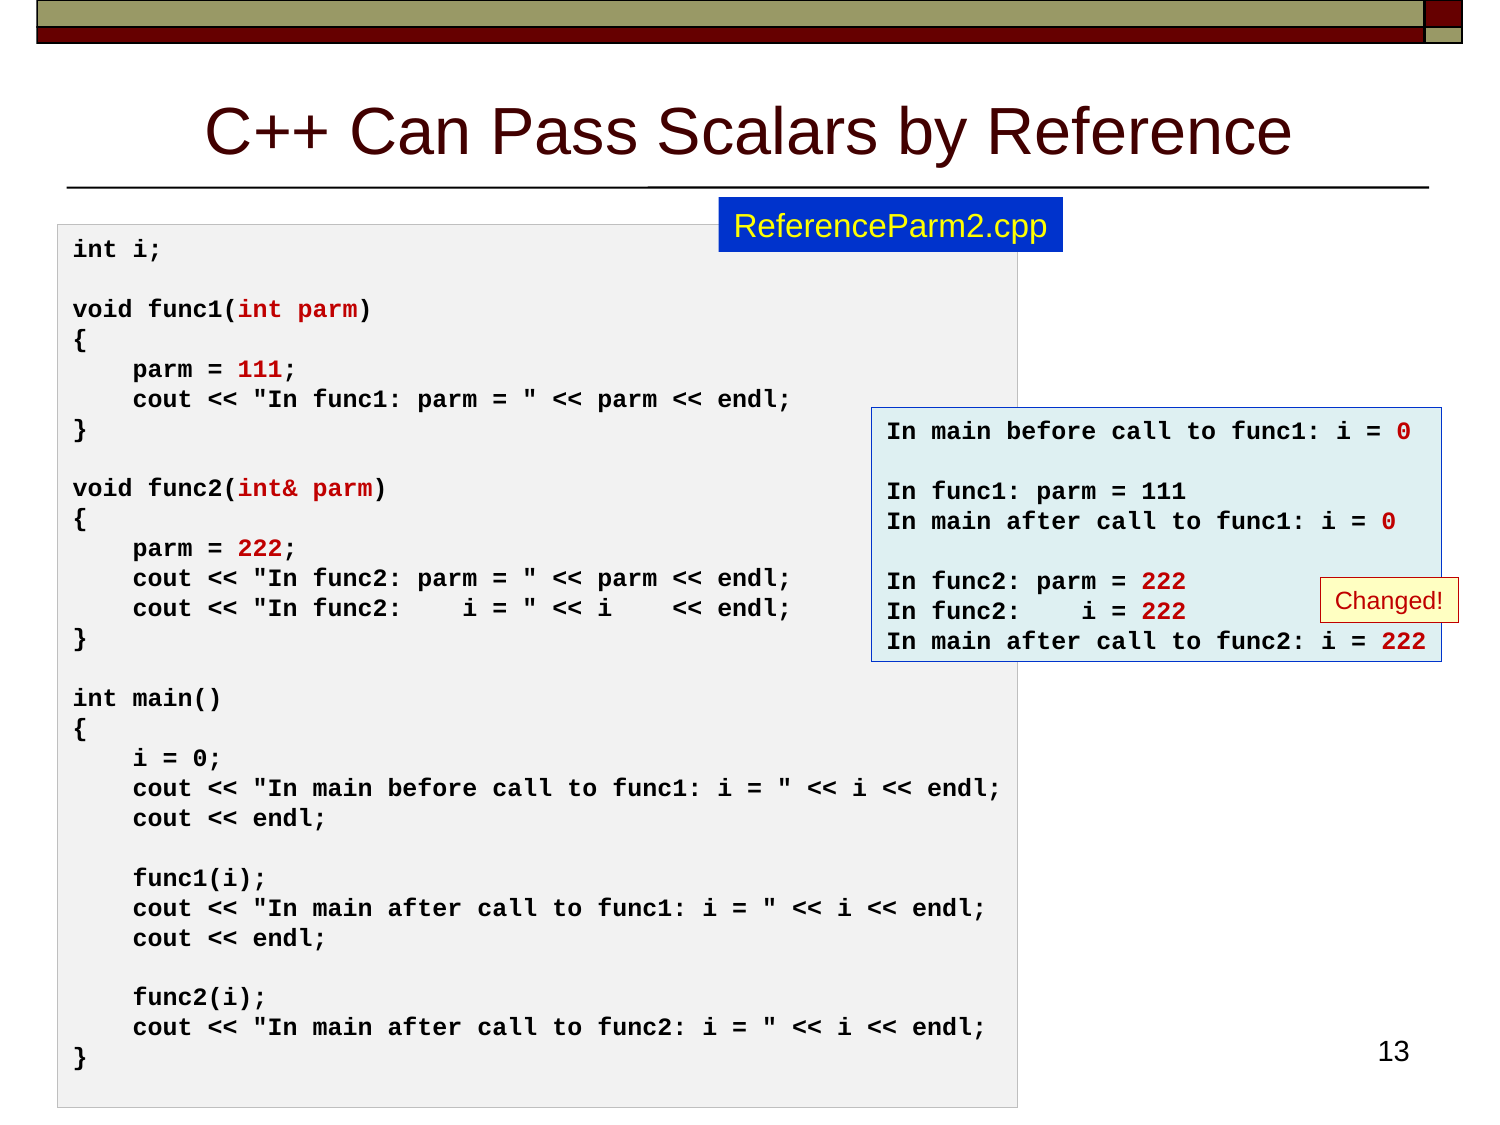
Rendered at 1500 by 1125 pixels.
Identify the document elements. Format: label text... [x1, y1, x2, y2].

title C++ Can Pass Scalars by Reference [75, 67, 1425, 175]
text_box In main before call to func1: i = 0 In func1: parm = 111 In main after call to func1: i = 0 In func2: parm = 222 In func2: i = 222 In main after call to func2: i = 222 [871, 407, 1442, 662]
picture [60, 1108, 166, 1112]
text_box Changed! [1320, 577, 1459, 623]
slide_number 13 [1320, 1025, 1425, 1100]
text_box ReferenceParm2.cpp [718, 197, 1063, 252]
text_box int i; void func1(int parm) { parm = 111; cout << "In func1: parm = " << parm << endl; } void func2(int& parm) { parm = 222; cout << "In func2: parm = " << parm << endl; cout << "In func2: i = " << i << endl; } int main() { i = 0; cout << "In main before call to func1: i = " << i << endl; cout << endl; func1(i); cout << "In main after call to func1: i = " << i << endl; cout << endl; func2(i); cout << "In main after call to func2: i = " << i << endl; } [57, 224, 1018, 1108]
